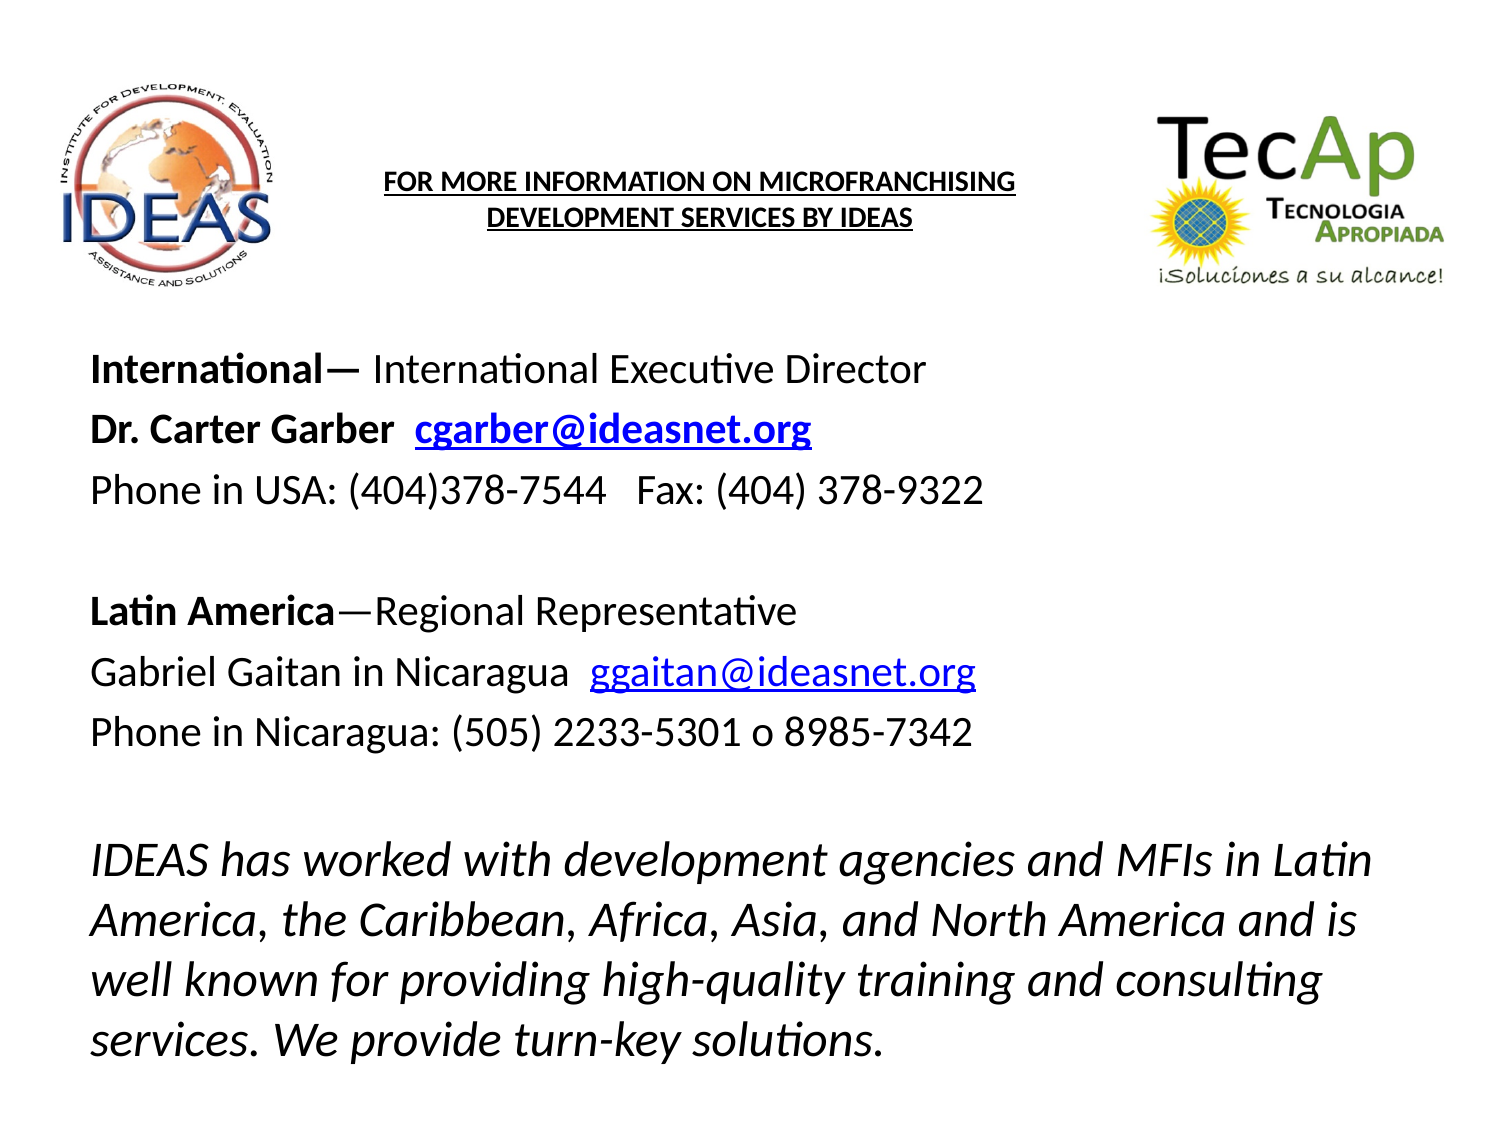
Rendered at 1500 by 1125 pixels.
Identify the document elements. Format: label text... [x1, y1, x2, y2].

picture [50, 74, 288, 301]
list International— International Executive Director Dr. Carter Garber cgarber@ideasnet.org Phone in USA: (404)378-7544 Fax: (404) 378-9322 Latin America—Regional Representative Gabriel Gaitan in Nicaragua ggaitan@ideasnet.org Phone in Nicaragua: (505) 2233-5301 o 8985-7342 IDEAS has worked with development agencies and MFIs in Latin America, the Caribbean, Africa, Asia, and North America and is well known for providing high-quality training and consulting services. We provide turn-key solutions. [75, 332, 1425, 1075]
title FOR MORE INFORMATION ON MICROFRANCHISING DEVELOPMENT SERVICES BY IDEAS [300, 112, 1100, 300]
picture [1124, 98, 1451, 288]
